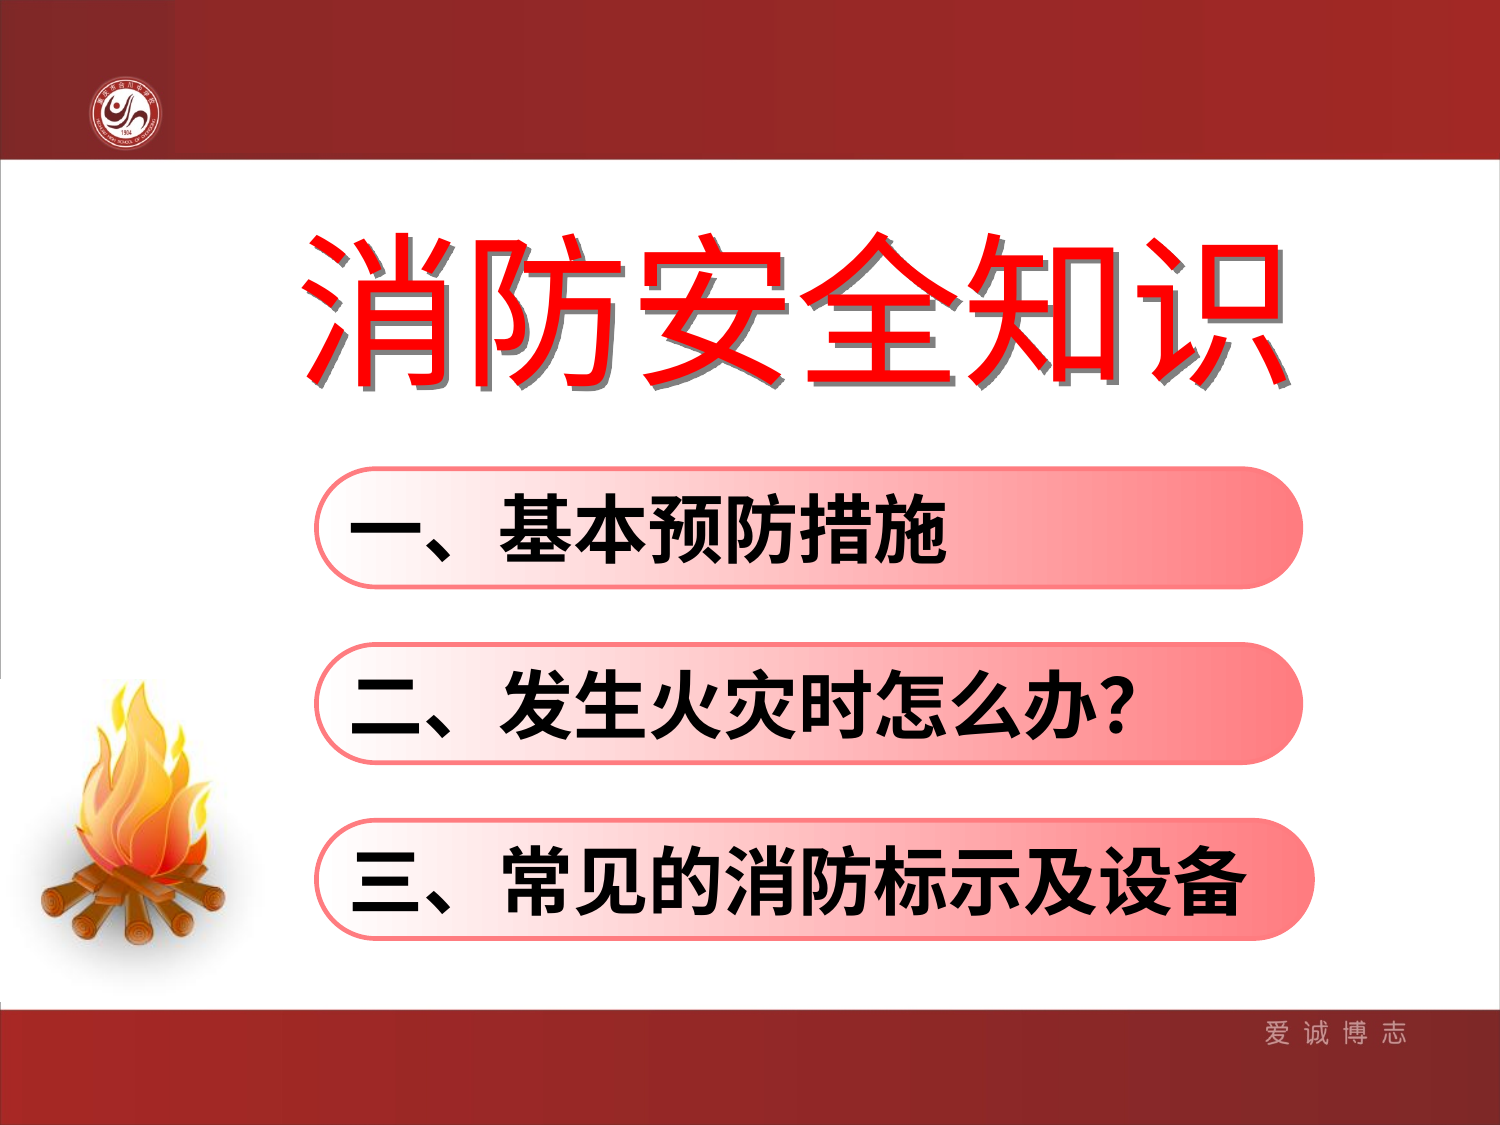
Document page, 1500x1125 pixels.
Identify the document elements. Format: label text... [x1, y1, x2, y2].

picture [0, 0, 1500, 1125]
text_box 消防安全知识 [128, 199, 1464, 422]
text_box 一、基本预防措施 [316, 468, 1301, 587]
text_box 二、发生火灾时怎么办？ [316, 644, 1301, 763]
text_box 三、常见的消防标示及设备 [316, 820, 1313, 939]
